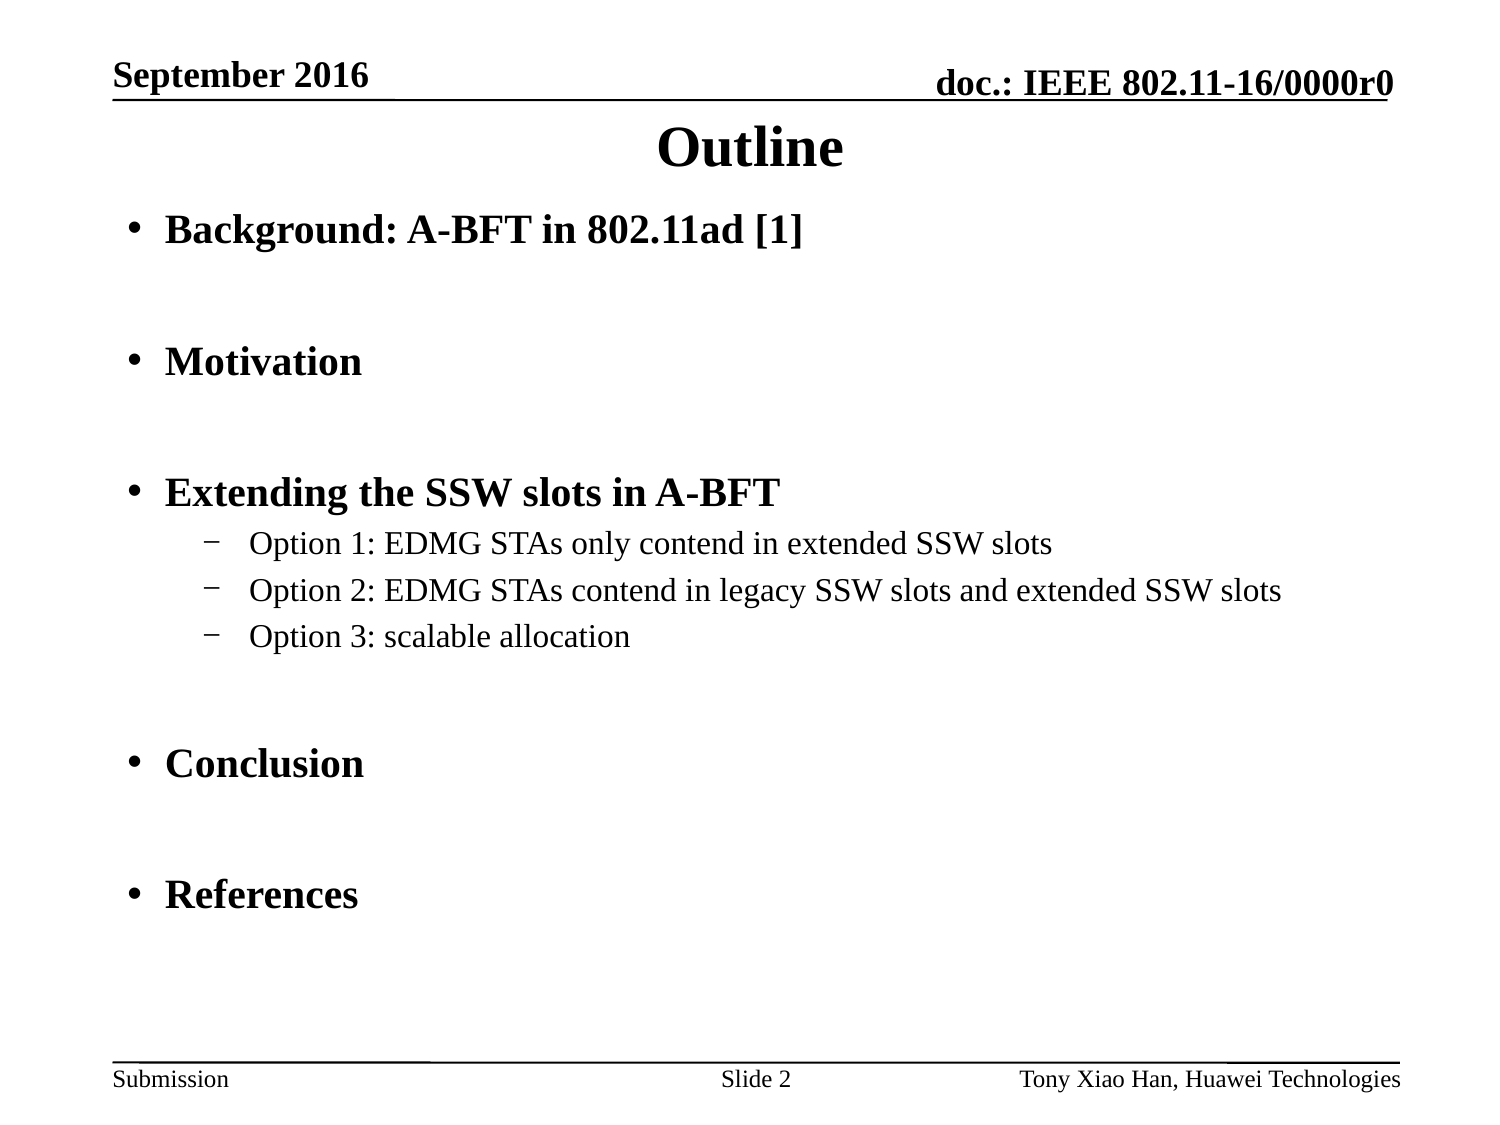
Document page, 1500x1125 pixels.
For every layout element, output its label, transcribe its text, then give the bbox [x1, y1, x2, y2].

text_box Background: A-BFT in 802.11ad [1] Motivation Extending the SSW slots in A-BFT Option 1: EDMG STAs only contend in extended SSW slots Option 2: EDMG STAs contend in legacy SSW slots and extended SSW slots Option 3: scalable allocation Conclusion References [112, 200, 1388, 941]
title Outline [112, 99, 1388, 186]
slide_number Slide 2 [712, 1061, 800, 1123]
footer Tony Xiao Han, Huawei Technologies [902, 1061, 1402, 1093]
